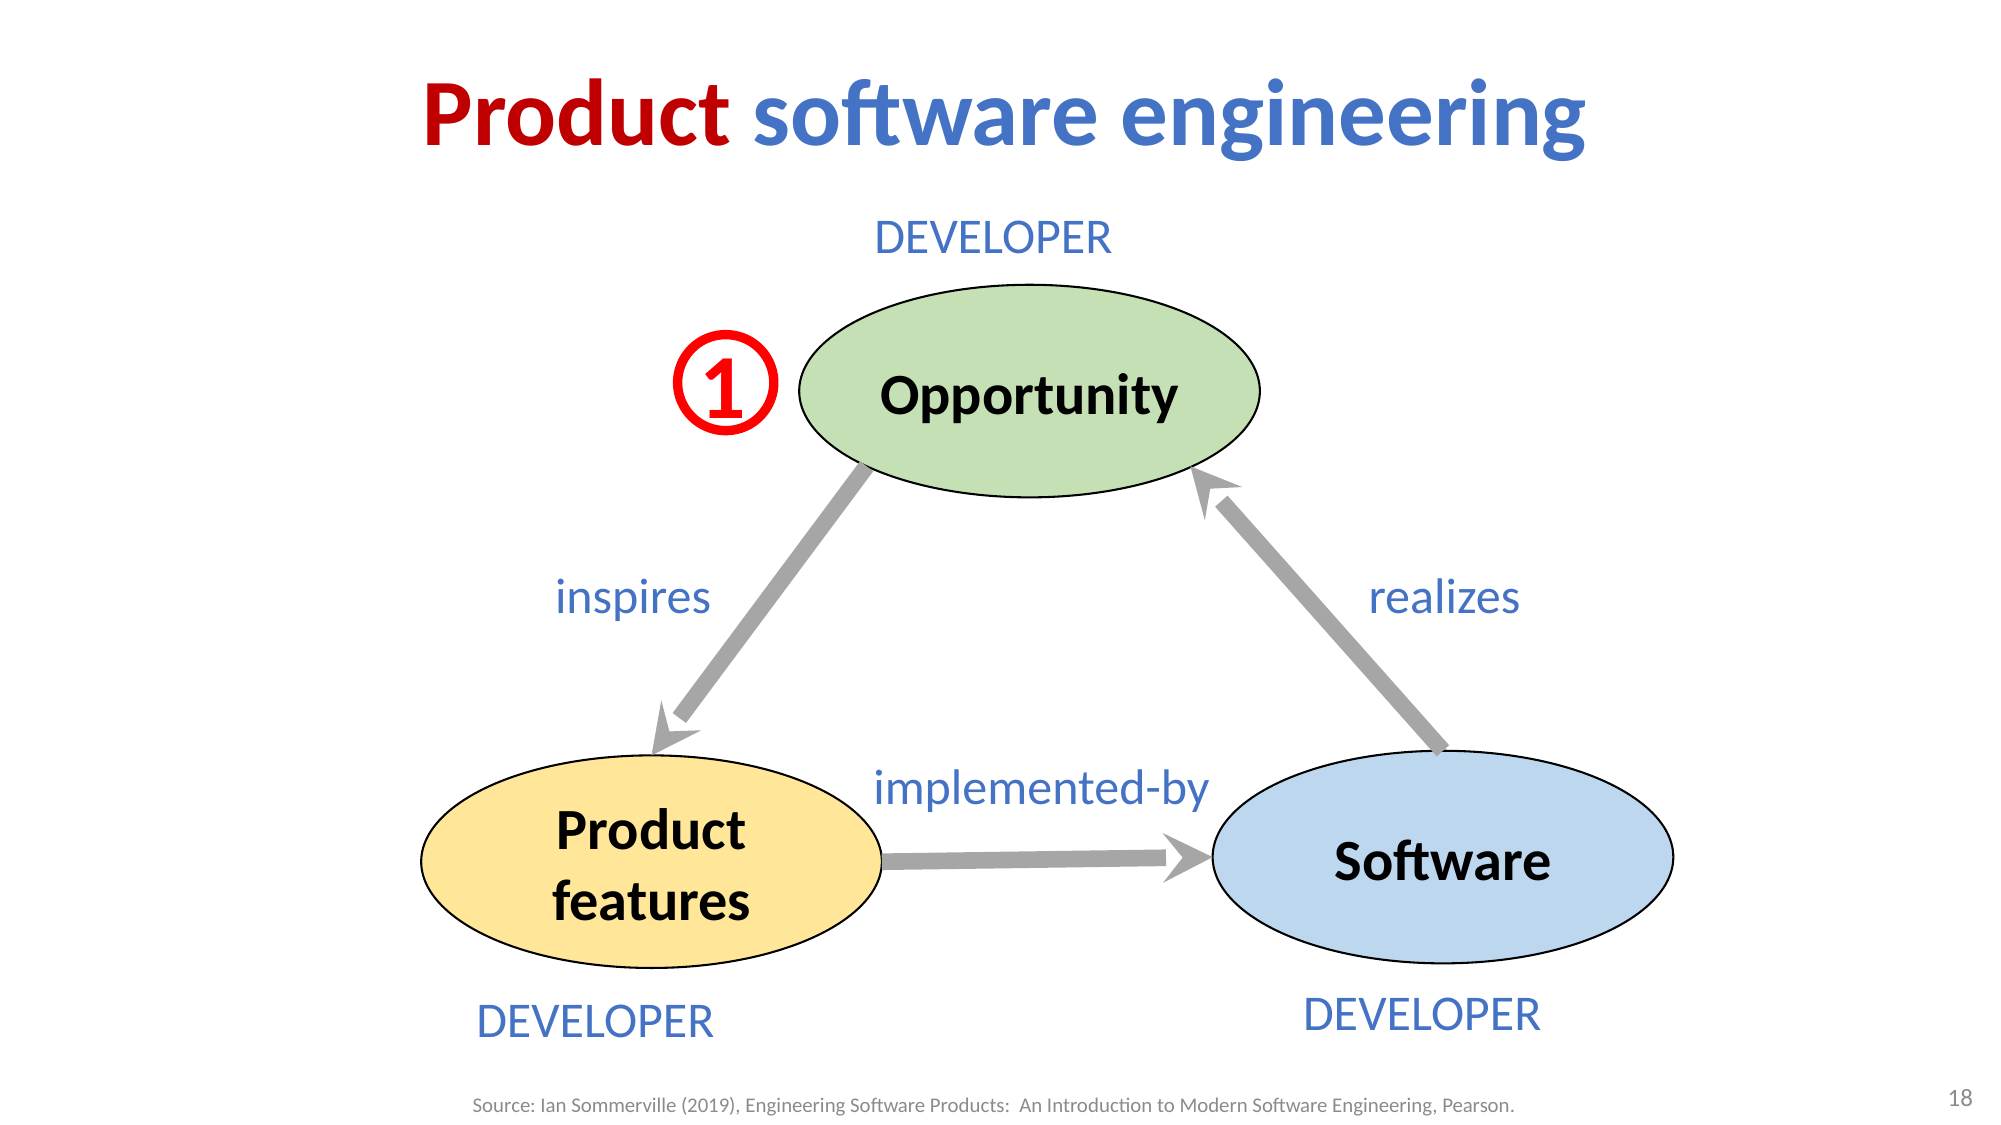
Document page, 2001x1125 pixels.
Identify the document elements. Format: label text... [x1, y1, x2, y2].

text_box Product features [420, 754, 883, 970]
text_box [881, 857, 1213, 862]
text_box Opportunity [798, 283, 1261, 499]
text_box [1190, 466, 1443, 751]
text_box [677, 319, 774, 446]
text_box inspires [540, 556, 651, 631]
text_box Software [1211, 749, 1675, 965]
text_box implemented-by [858, 747, 1225, 823]
title Product software engineering [330, 42, 1681, 173]
text_box DEVELOPER [859, 196, 1128, 271]
footer Source: Ian Sommerville (2019), Engineering Software Products: An Introduction to Modern Software Engineering, Pearson. [350, 1082, 1638, 1125]
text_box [651, 466, 867, 756]
text_box realizes [1443, 556, 1536, 631]
slide_number 18 [1830, 1076, 1989, 1116]
text_box DEVELOPER [1288, 973, 1557, 1048]
text_box DEVELOPER [461, 980, 730, 1055]
